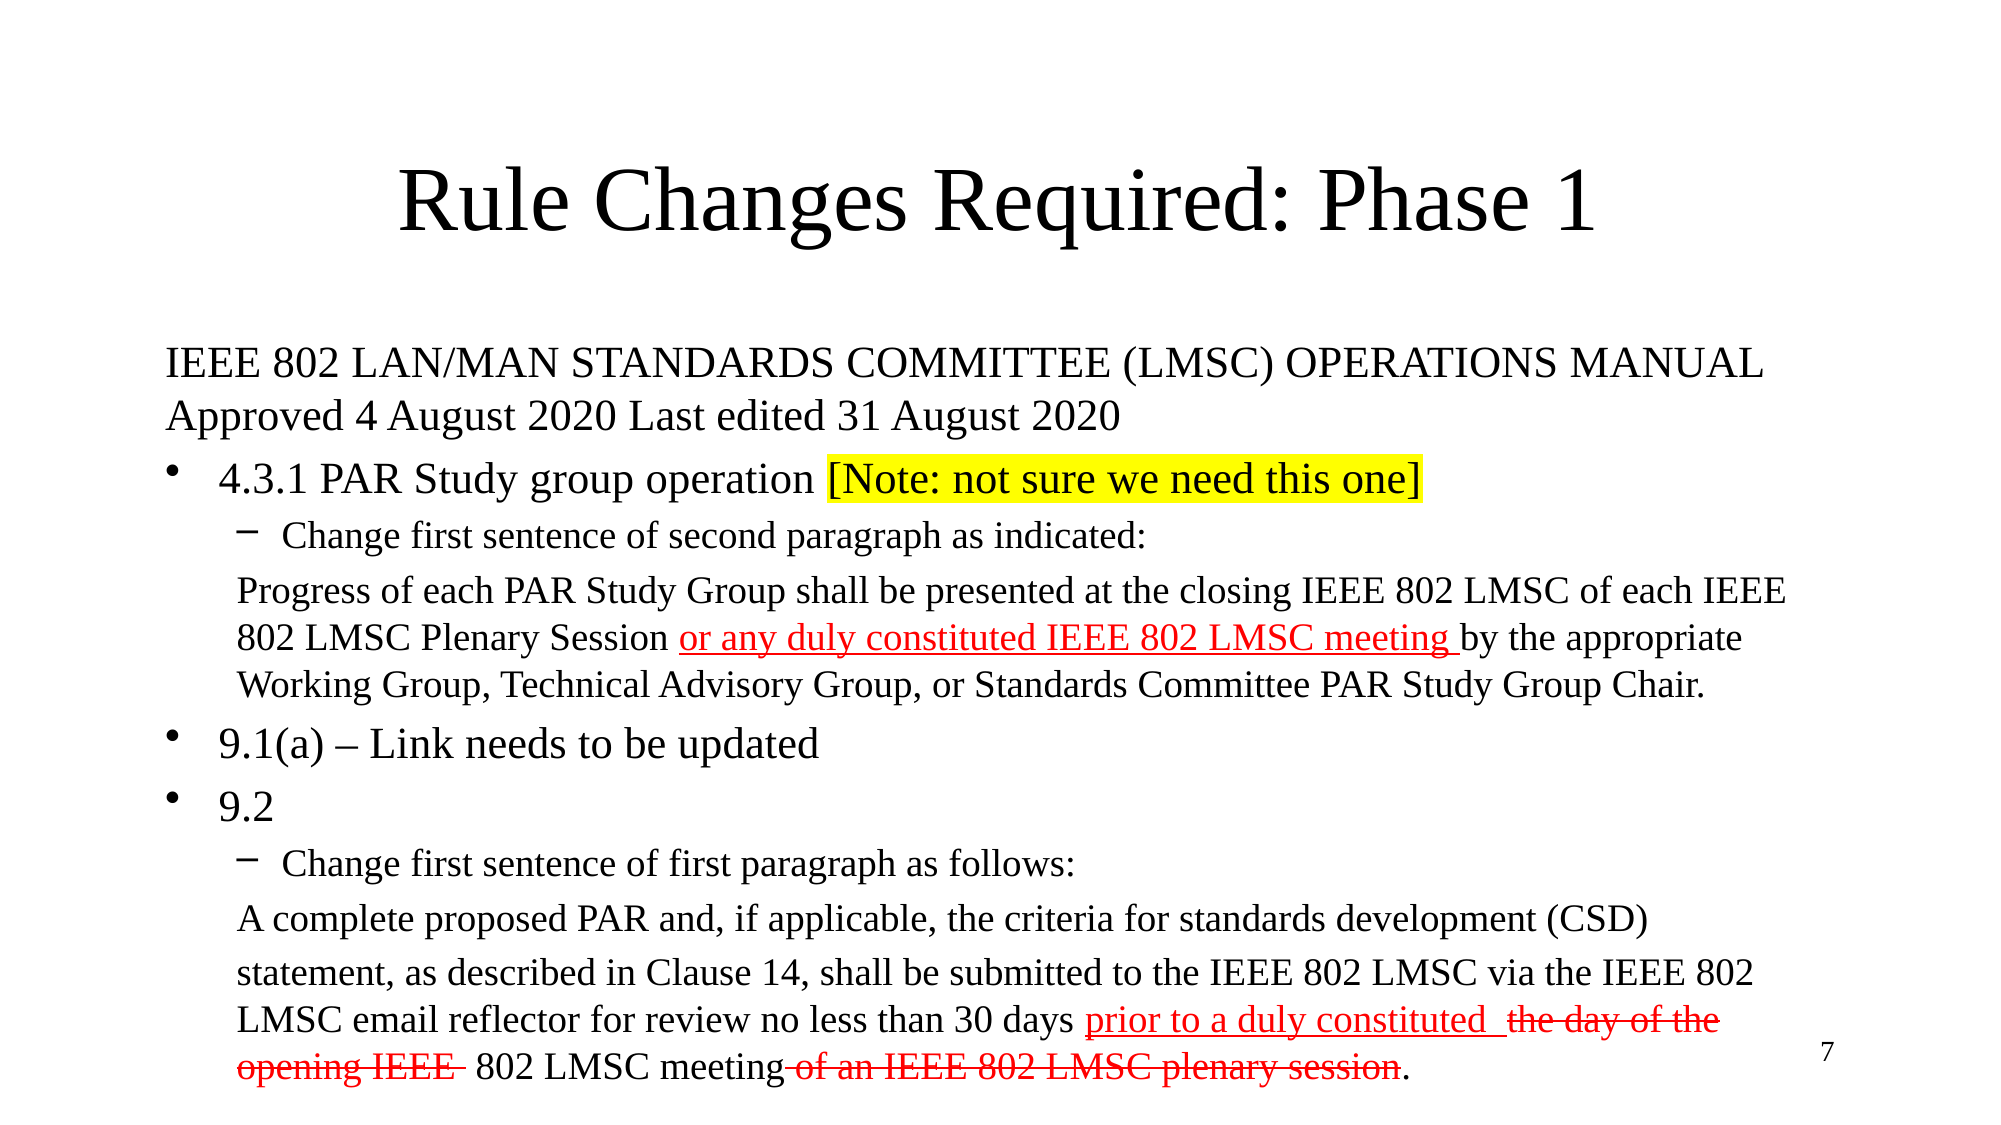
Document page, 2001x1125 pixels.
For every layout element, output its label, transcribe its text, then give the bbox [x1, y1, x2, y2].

list IEEE 802 LAN/MAN STANDARDS COMMITTEE (LMSC) OPERATIONS MANUAL Approved 4 August 2020 Last edited 31 August 2020 4.3.1 PAR Study group operation [Note: not sure we need this one] Change first sentence of second paragraph as indicated: Progress of each PAR Study Group shall be presented at the closing IEEE 802 LMSC of each IEEE 802 LMSC Plenary Session or any duly constituted IEEE 802 LMSC meeting by the appropriate Working Group, Technical Advisory Group, or Standards Committee PAR Study Group Chair. 9.1(a) – Link needs to be updated 9.2 Change first sentence of first paragraph as follows: A complete proposed PAR and, if applicable, the criteria for standards development (CSD) statement, as described in Clause 14, shall be submitted to the IEEE 802 LMSC via the IEEE 802 LMSC email reflector for review no less than 30 days prior to a duly constituted the day of the opening IEEE 802 LMSC meeting of an IEEE 802 LMSC plenary session. [149, 324, 1851, 1101]
title Rule Changes Required: Phase 1 [149, 99, 1851, 288]
slide_number 7 [1433, 1024, 1851, 1101]
